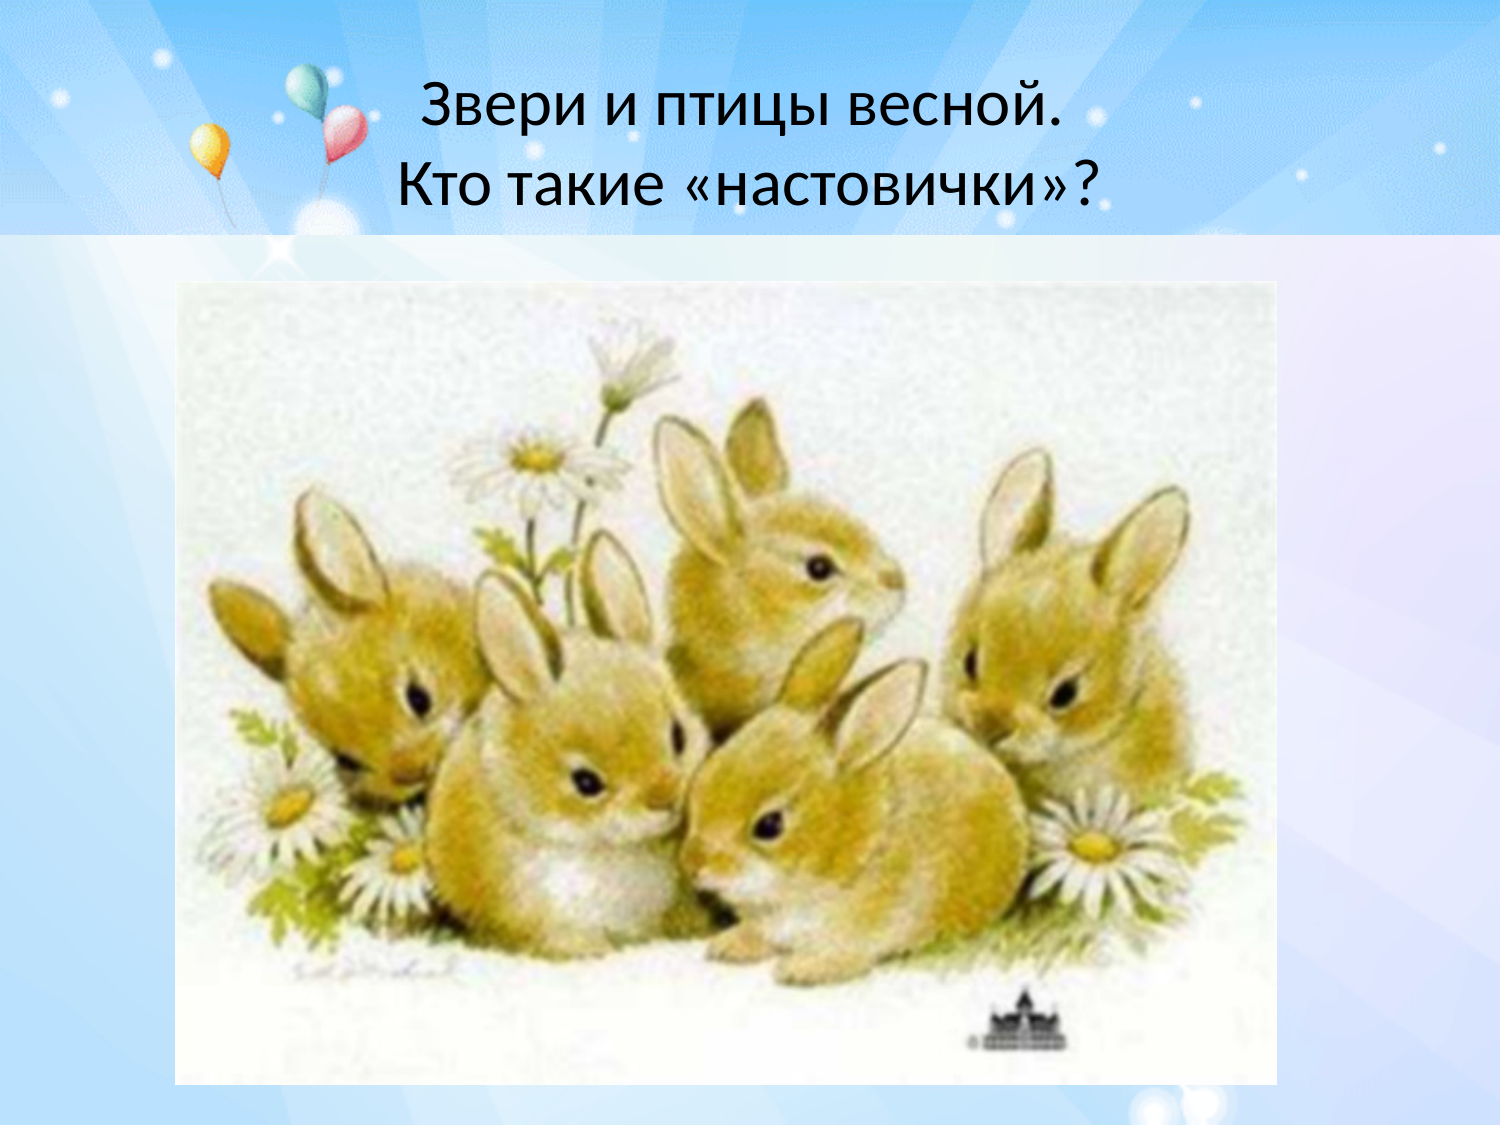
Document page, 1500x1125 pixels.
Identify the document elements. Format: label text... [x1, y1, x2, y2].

title Звери и птицы весной. Кто такие «настовички»? [74, 44, 1426, 233]
picture [0, 0, 1500, 1125]
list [175, 280, 1278, 1086]
